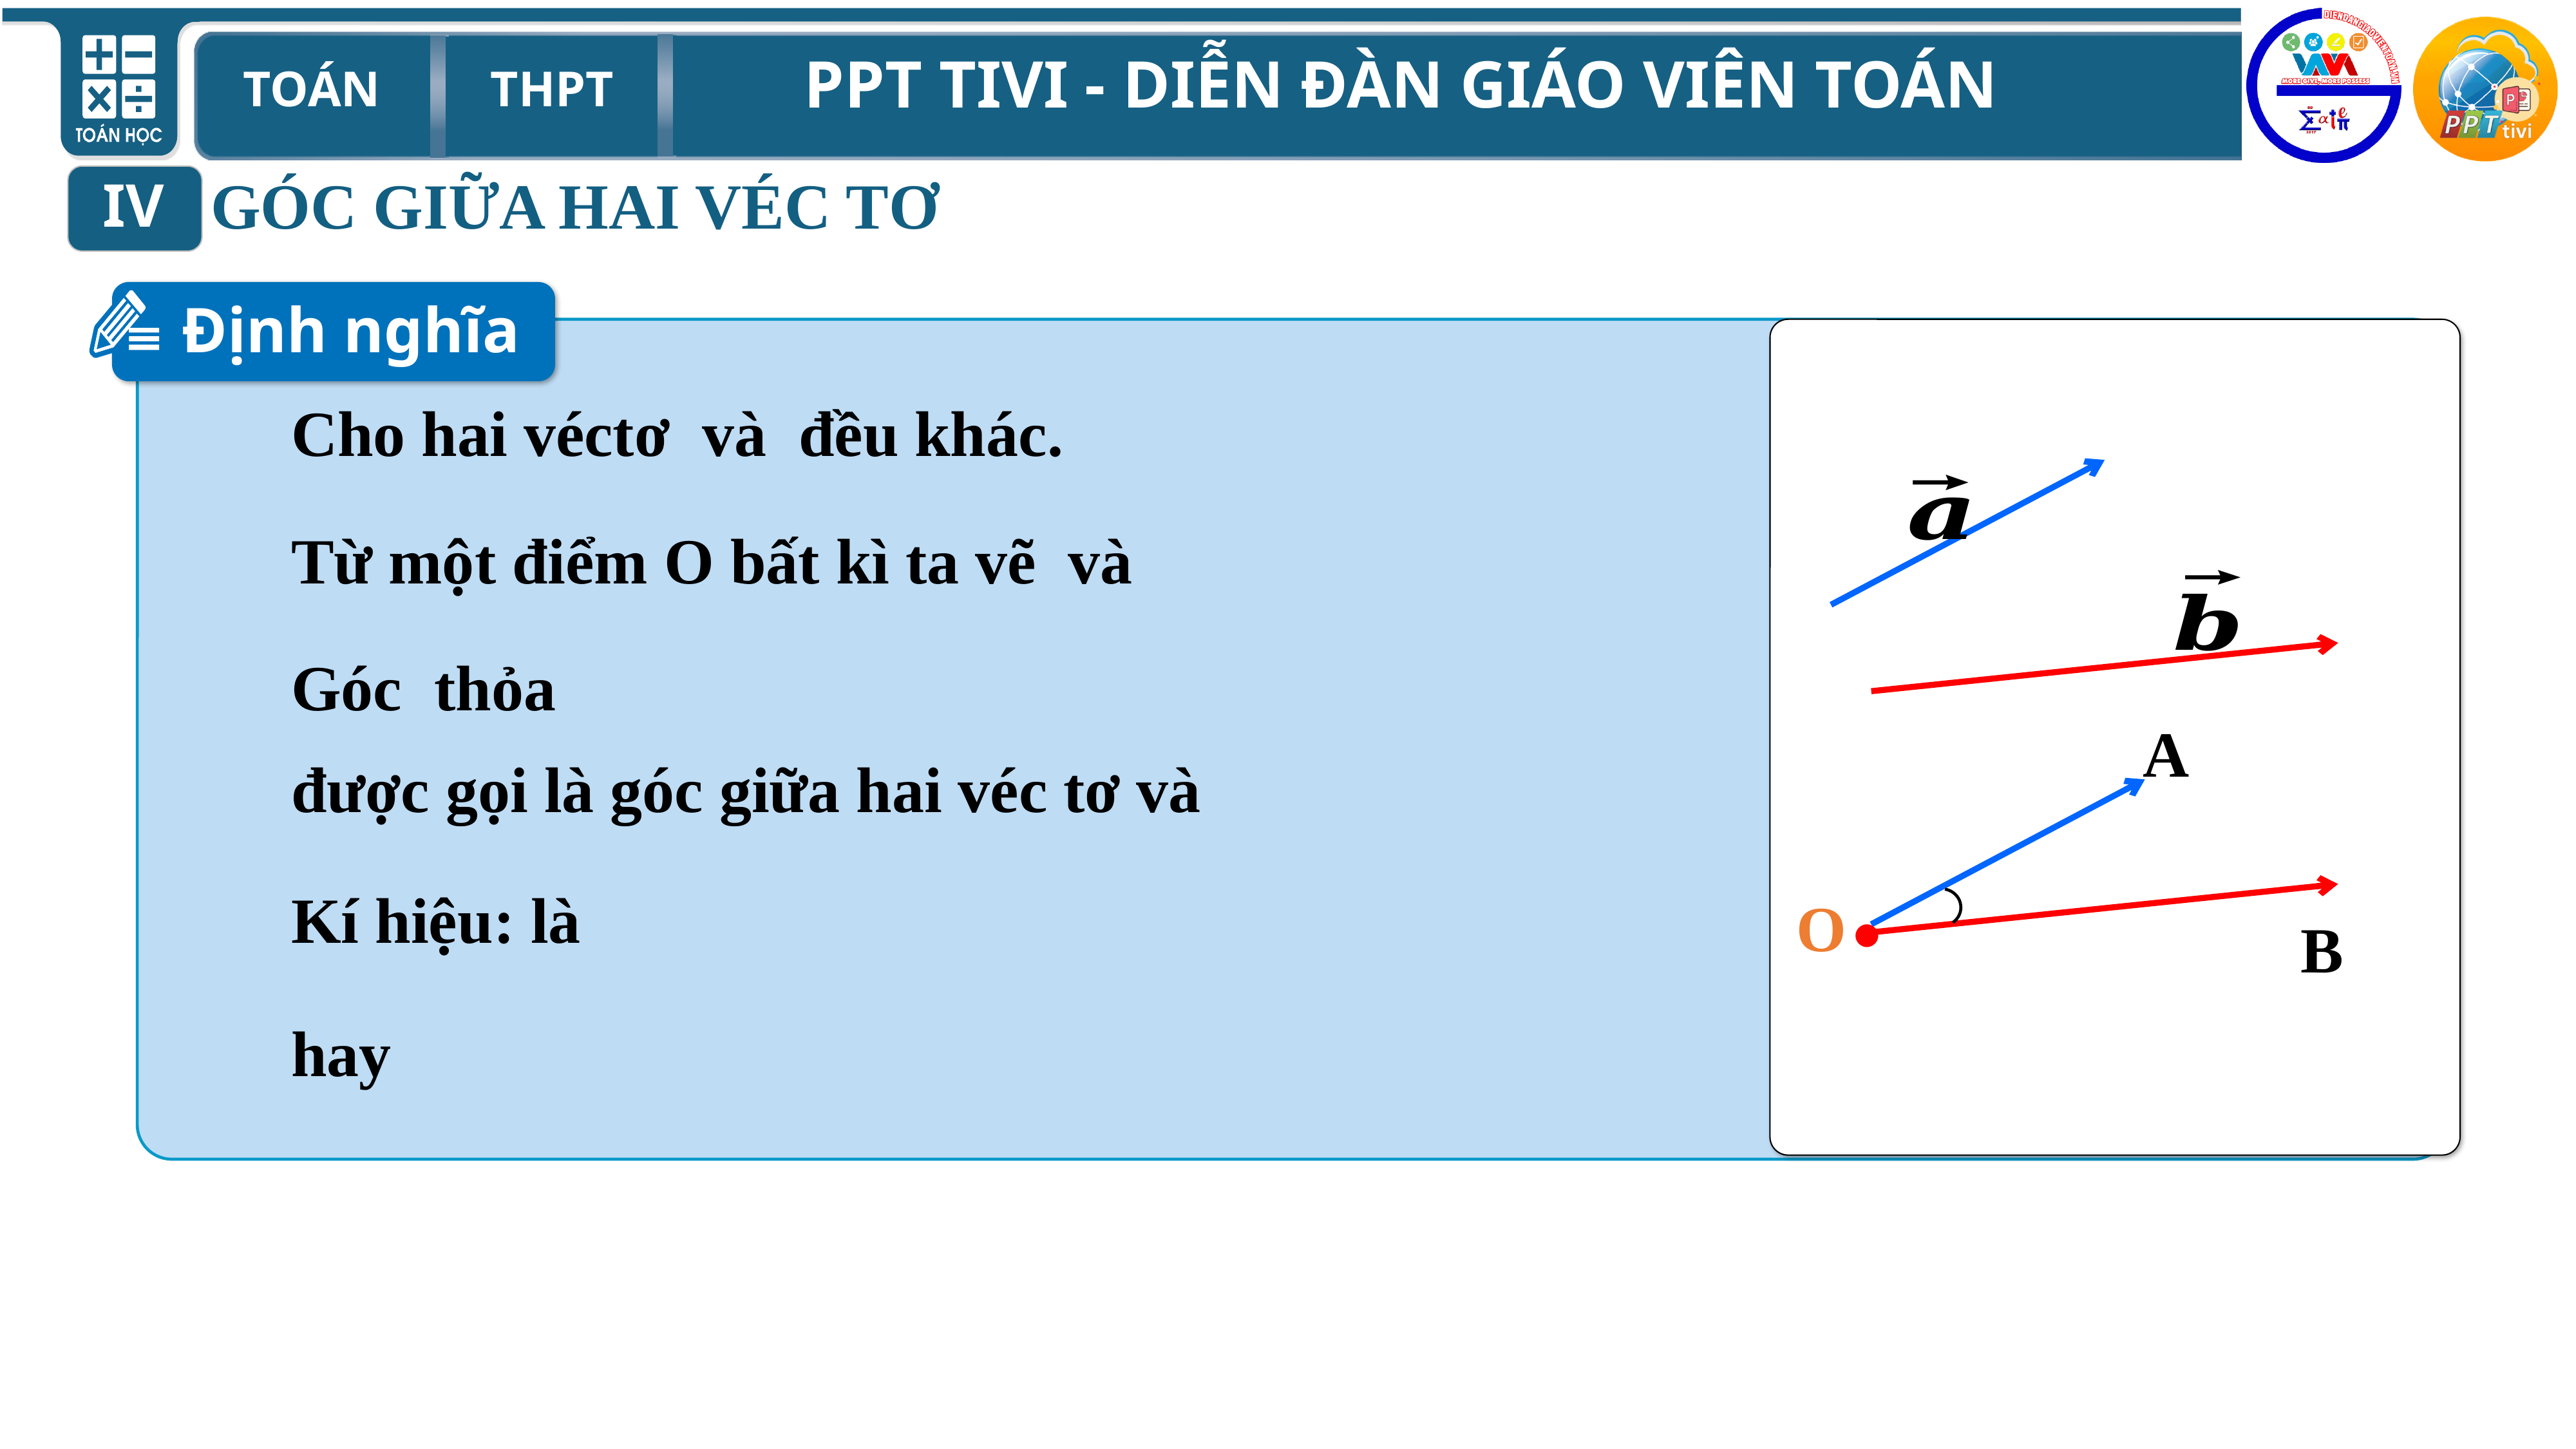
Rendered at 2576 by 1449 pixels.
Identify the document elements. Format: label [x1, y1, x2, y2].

text_box [68, 160, 1924, 251]
picture [2246, 8, 2401, 163]
text_box [2448, 319, 2461, 1155]
text_box [89, 281, 2448, 1159]
text_box [1831, 460, 2105, 605]
picture [2412, 16, 2558, 162]
text_box [1871, 884, 2436, 992]
picture [2, 22, 2242, 160]
text_box [1786, 882, 1986, 973]
text_box [1871, 566, 2338, 692]
text_box [1871, 708, 2279, 884]
